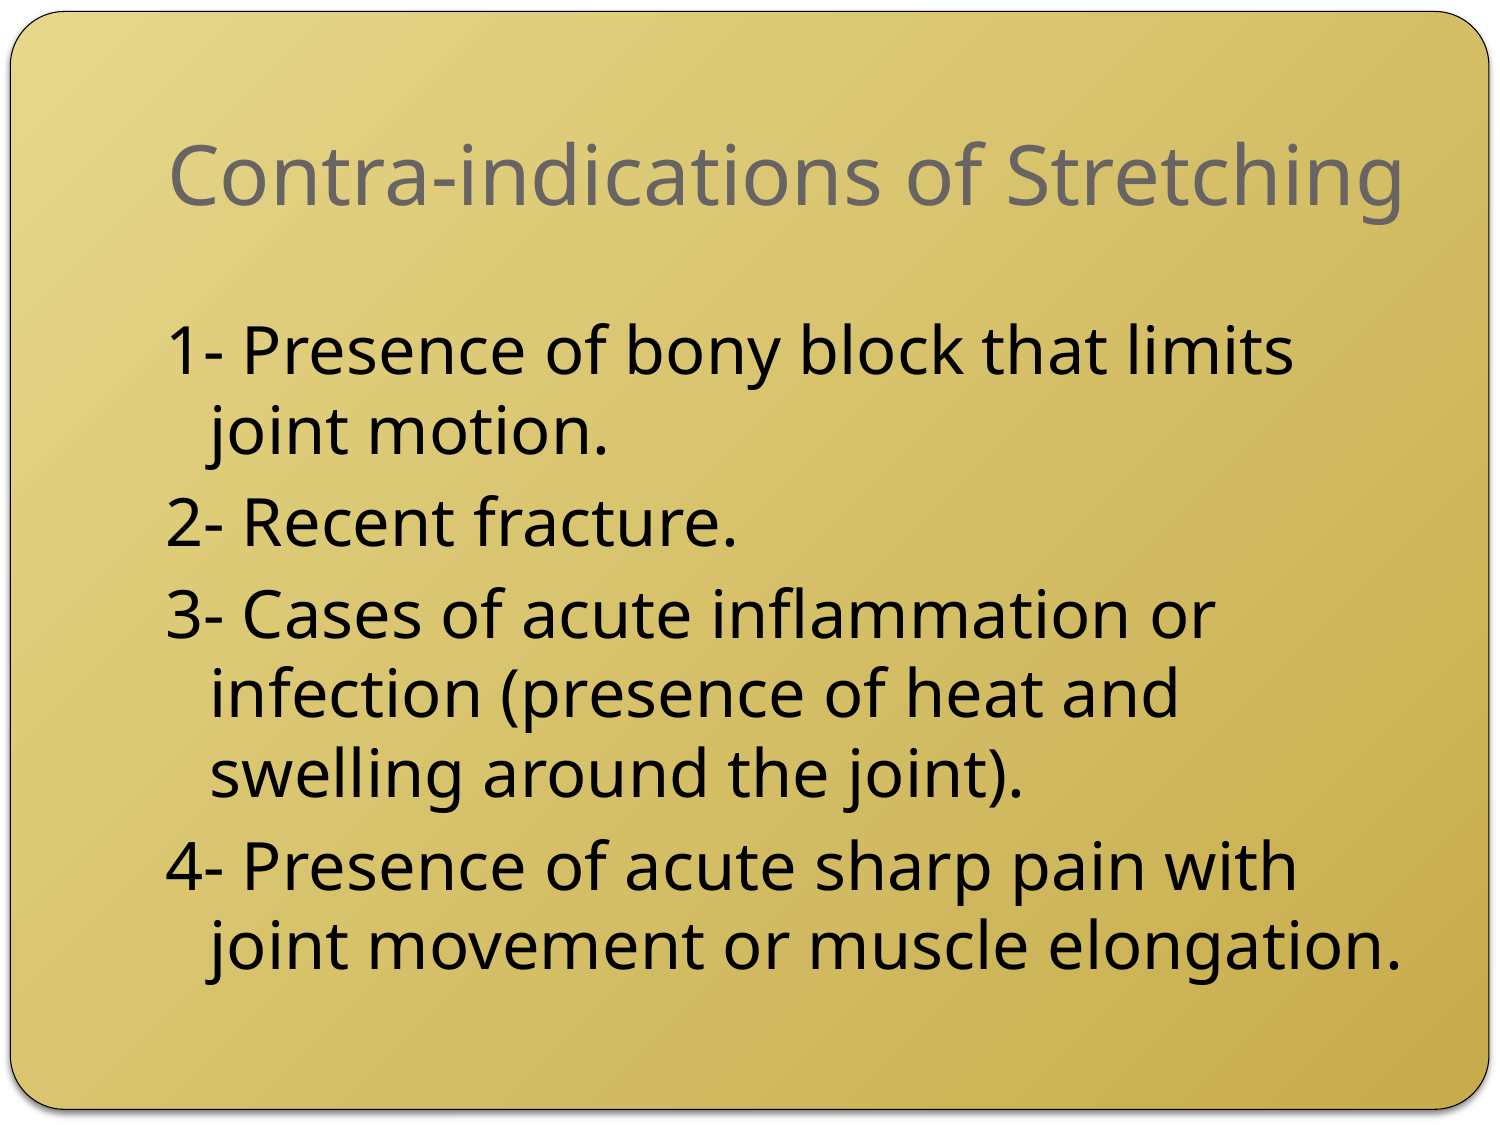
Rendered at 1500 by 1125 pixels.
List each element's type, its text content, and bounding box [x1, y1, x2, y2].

list 1- Presence of bony block that limits joint motion. 2- Recent fracture. 3- Cases of acute inflammation or infection (presence of heat and swelling around the joint). 4- Presence of acute sharp pain with joint movement or muscle elongation. [149, 299, 1426, 988]
title Contra-indications of Stretching [149, 49, 1426, 238]
